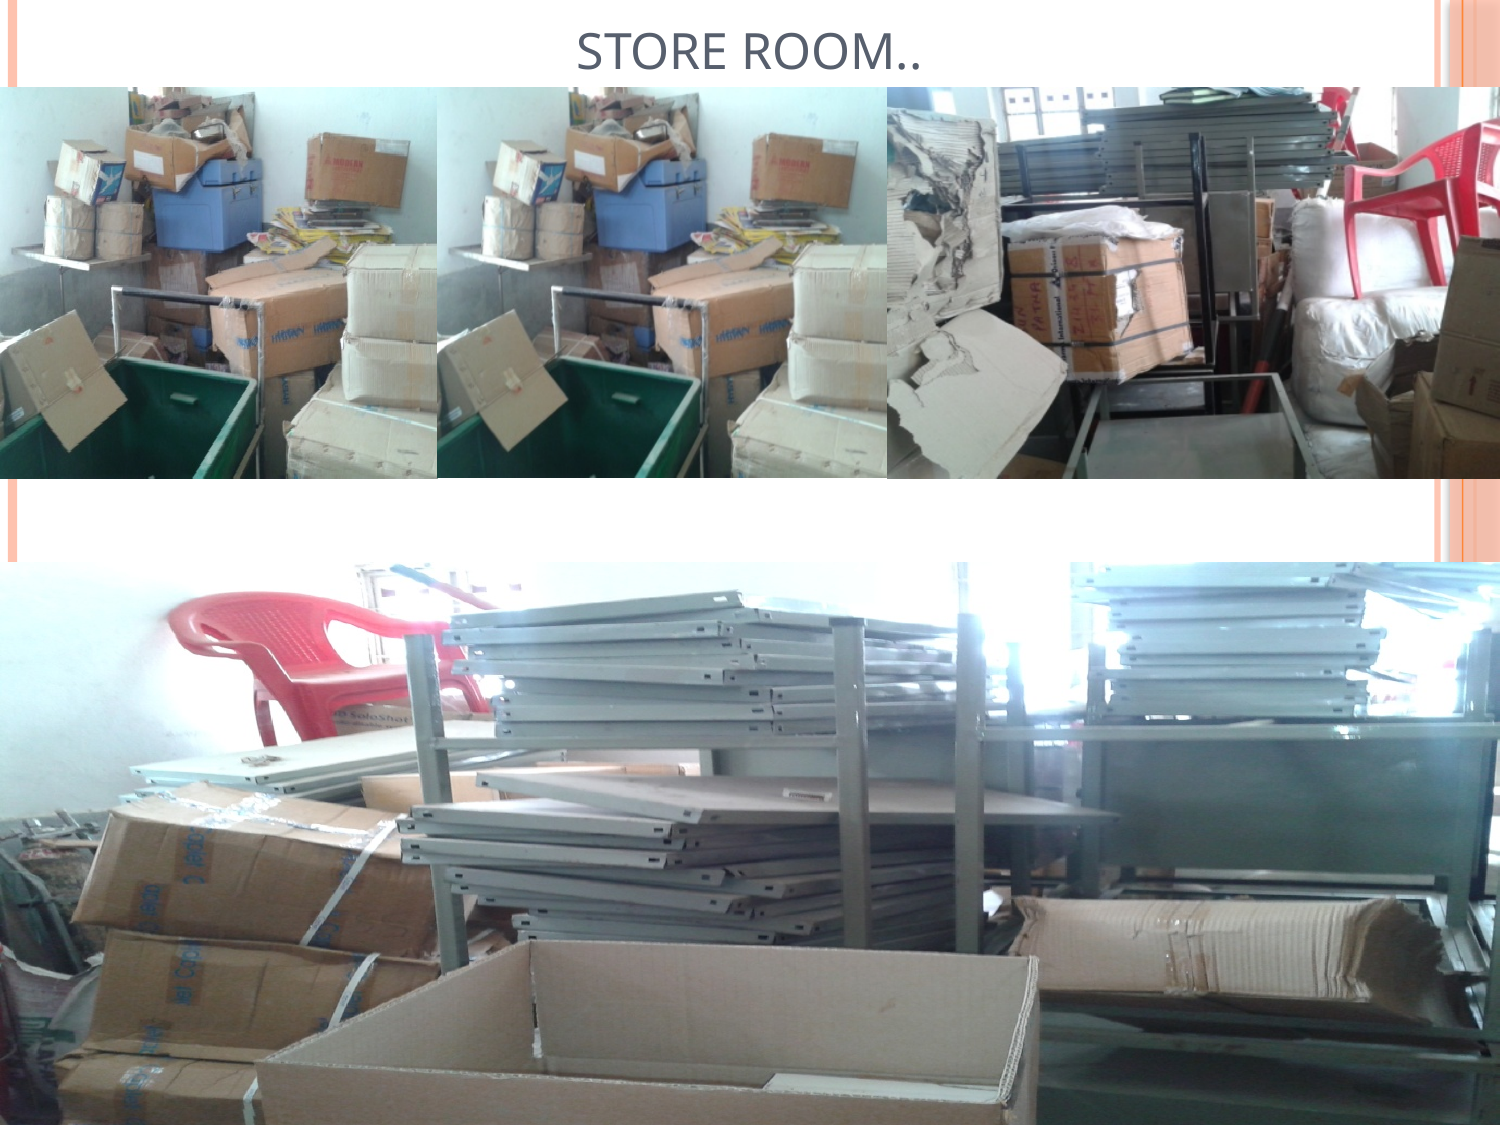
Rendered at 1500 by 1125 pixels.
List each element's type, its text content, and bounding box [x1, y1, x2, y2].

title Store Room.. [75, 0, 1425, 84]
picture [436, 86, 1500, 479]
picture [0, 561, 1500, 1125]
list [0, 86, 435, 479]
